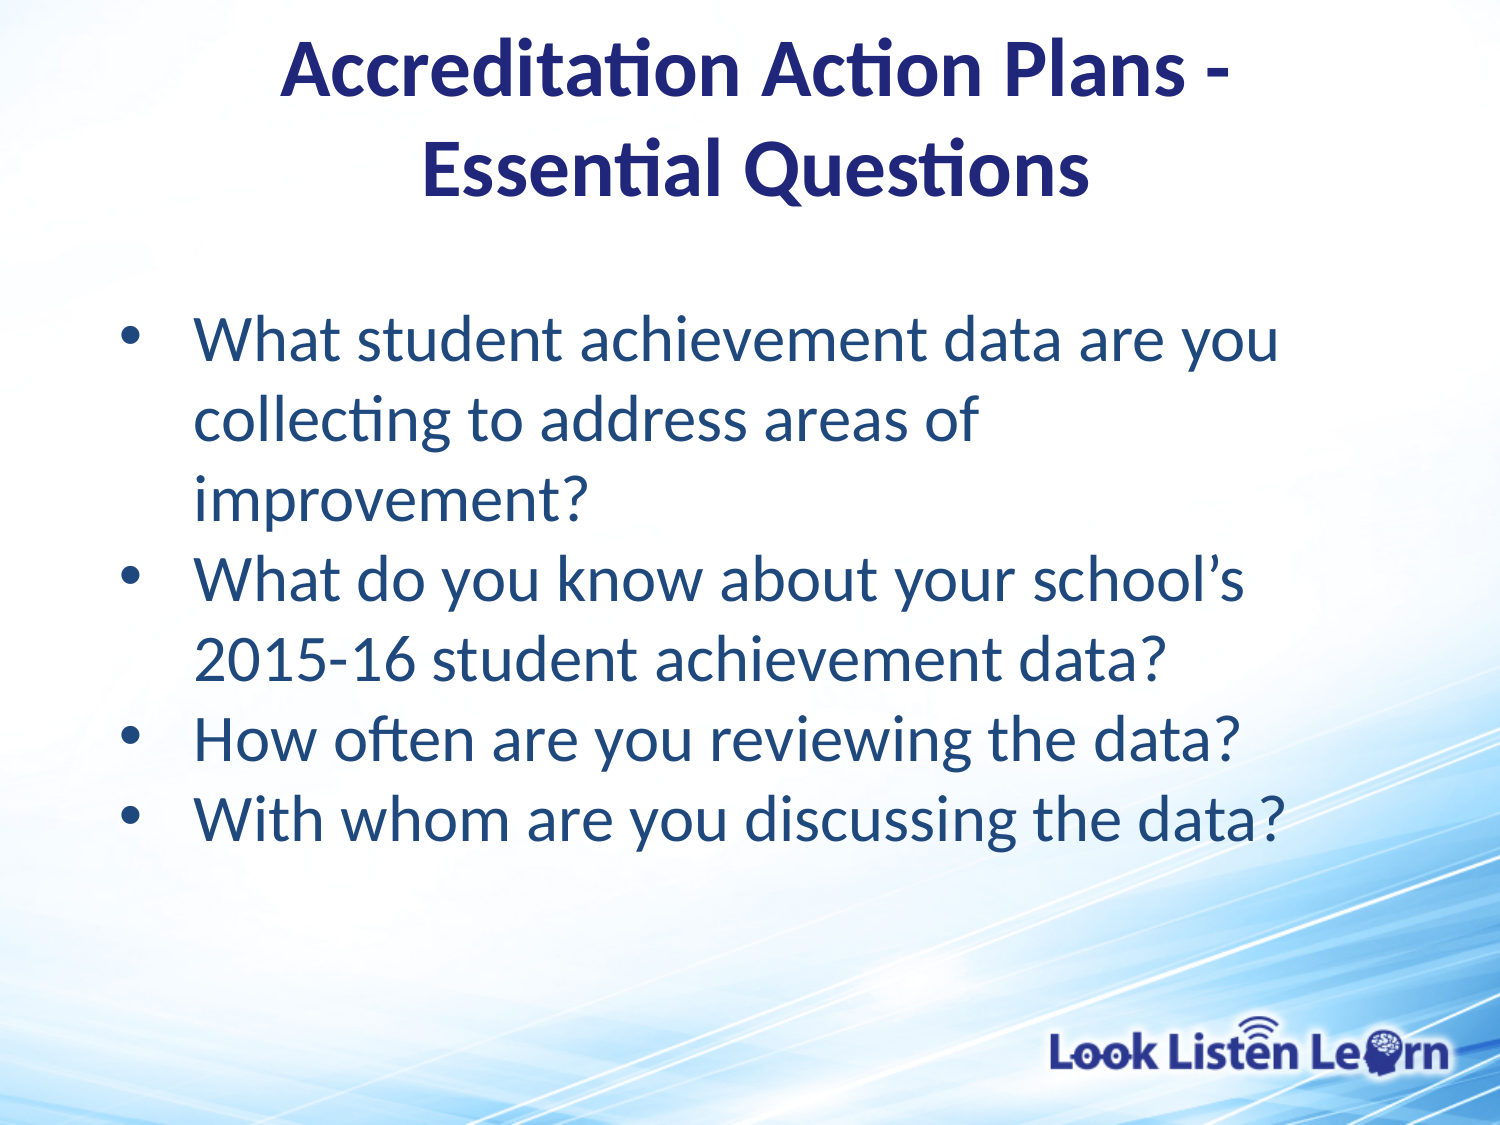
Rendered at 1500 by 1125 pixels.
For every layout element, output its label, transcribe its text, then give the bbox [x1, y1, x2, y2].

picture [0, 0, 1500, 1125]
text_box What student achievement data are you collecting to address areas of improvement? What do you know about your school’s 2015-16 student achievement data? How often are you reviewing the data? With whom are you discussing the data? [104, 287, 1360, 862]
text_box [12, 287, 1478, 1063]
text_box Accreditation Action Plans - Essential Questions [87, 5, 1425, 221]
